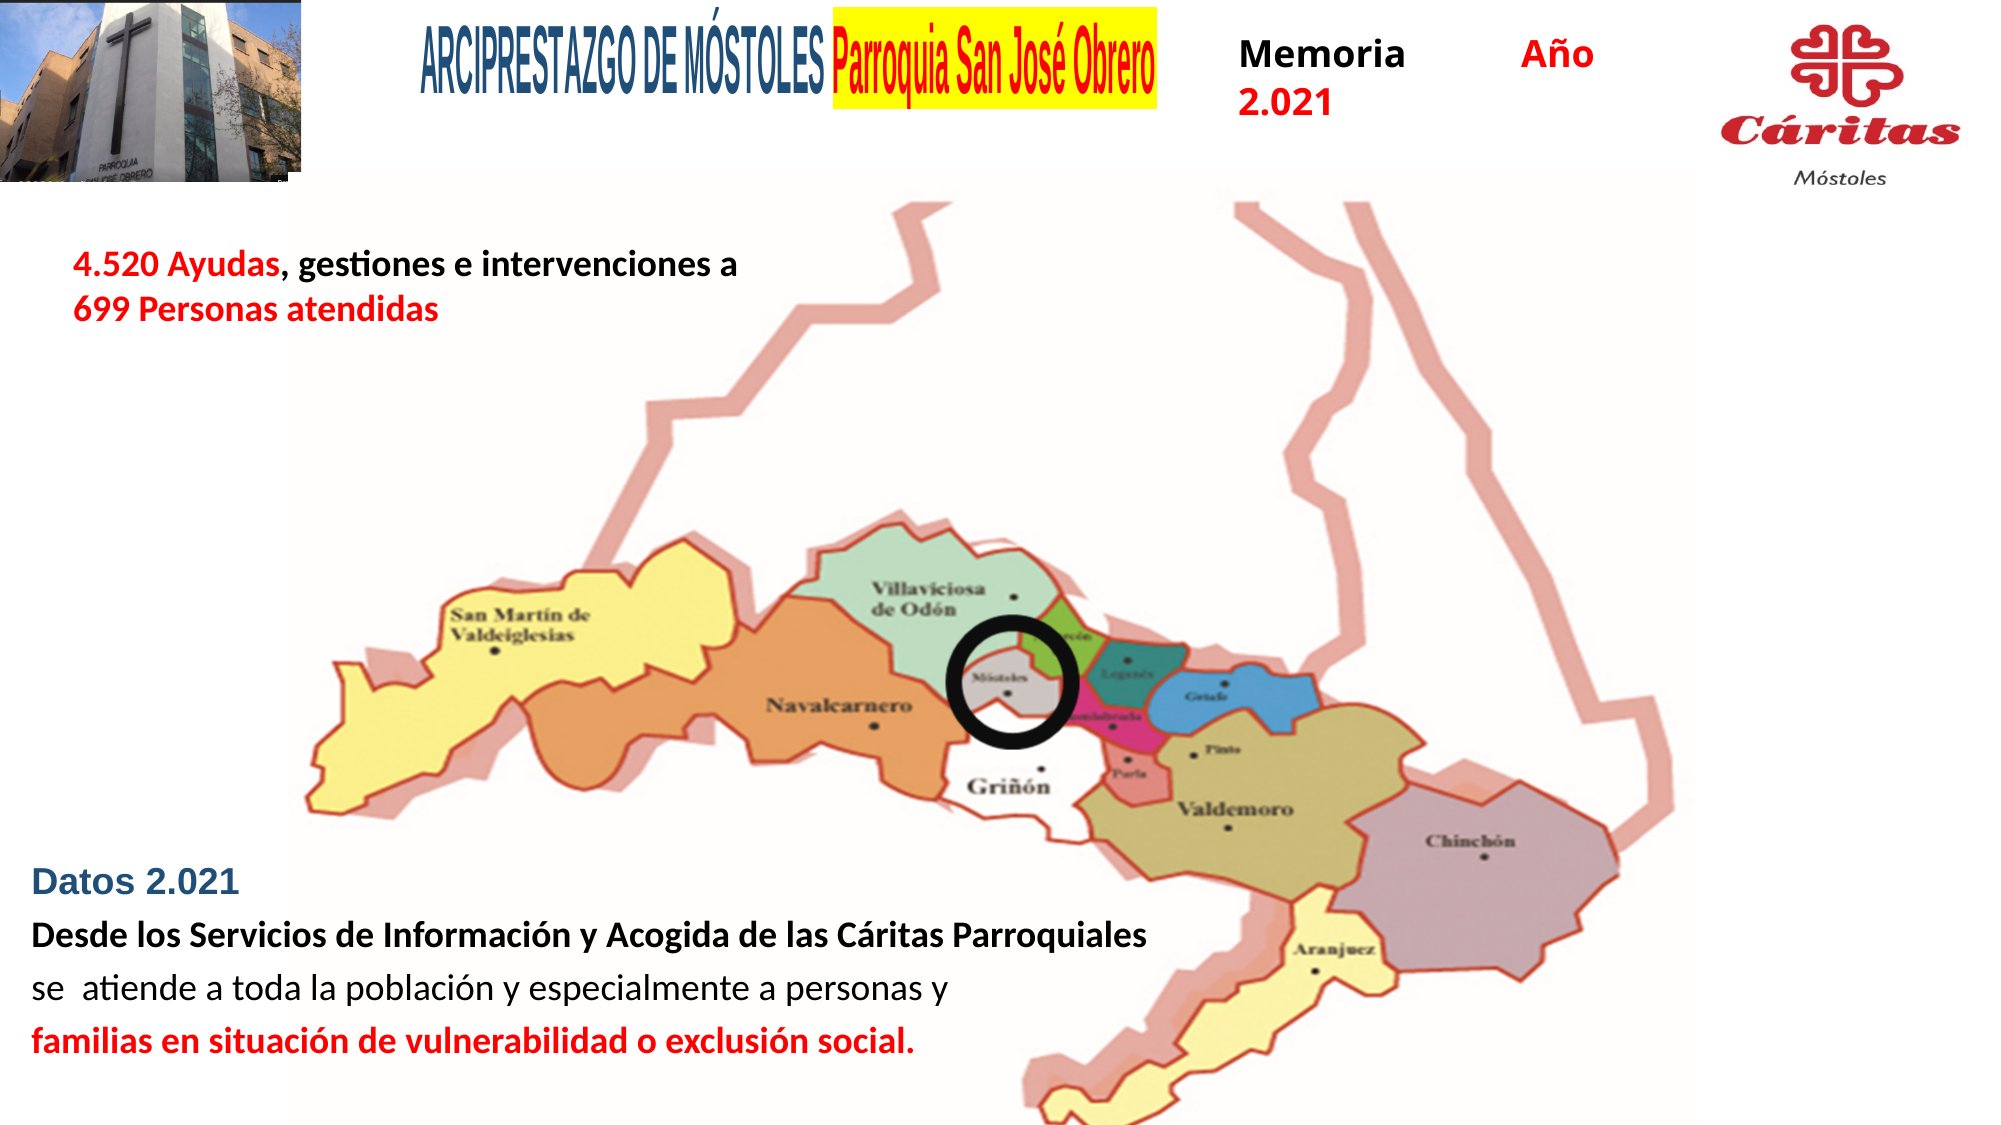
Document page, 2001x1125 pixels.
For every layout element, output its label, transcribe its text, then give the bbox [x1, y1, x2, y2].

text_box 4.520 Ayudas, gestiones e intervenciones a 699 Personas atendidas [58, 223, 288, 337]
text_box Memoria Año 2.021 [1223, 19, 1610, 131]
picture [0, 0, 2000, 1125]
text_box Datos 2.021 Desde los Servicios de Información y Acogida de las Cáritas Parroquiales se atiende a toda la población y especialmente a personas y familias en situación de vulnerabilidad o exclusión social. [16, 841, 288, 1069]
picture [420, 6, 1163, 109]
